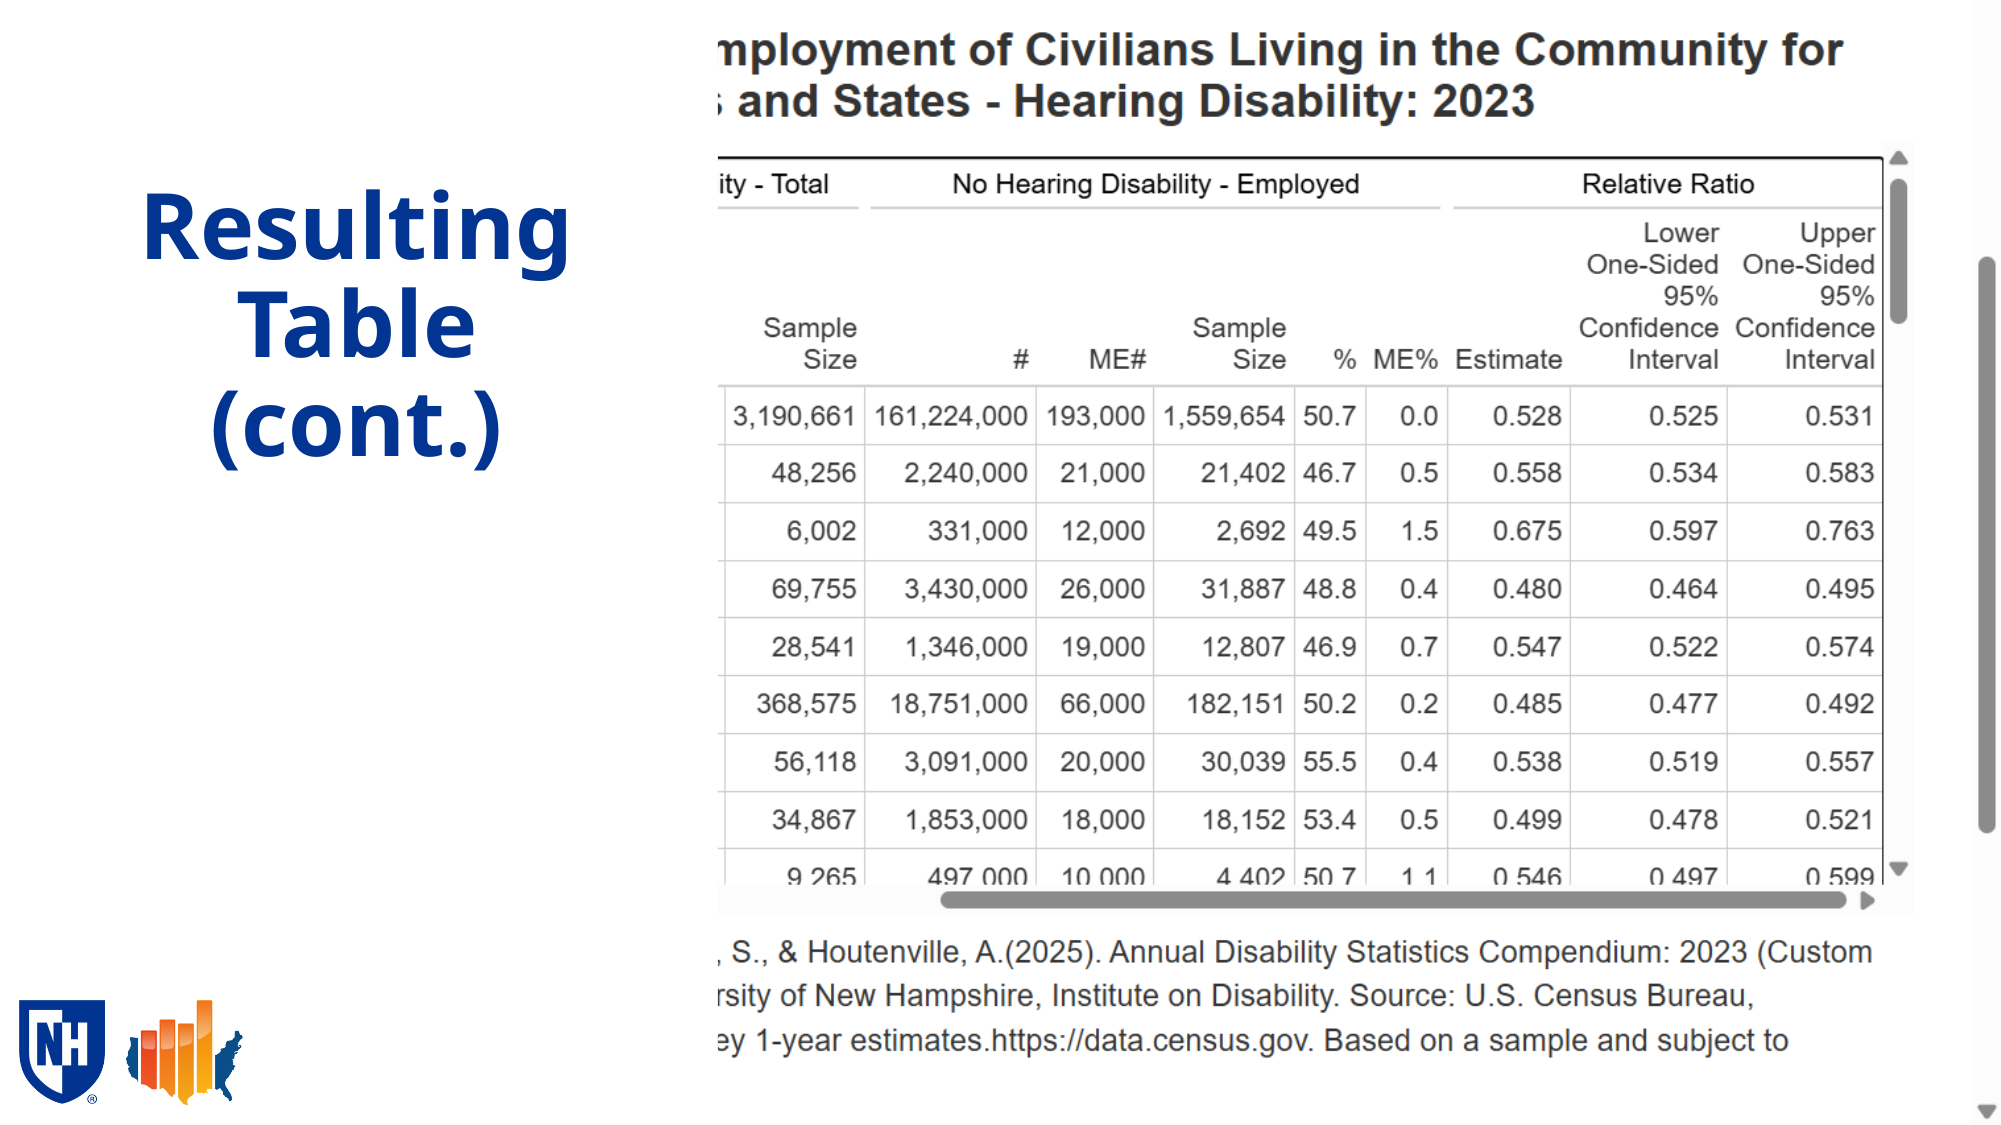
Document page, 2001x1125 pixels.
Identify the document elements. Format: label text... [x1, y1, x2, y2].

picture [126, 1000, 243, 1105]
title Resulting Table (cont.) [69, 342, 645, 485]
picture [19, 1000, 105, 1104]
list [717, 0, 2000, 1125]
